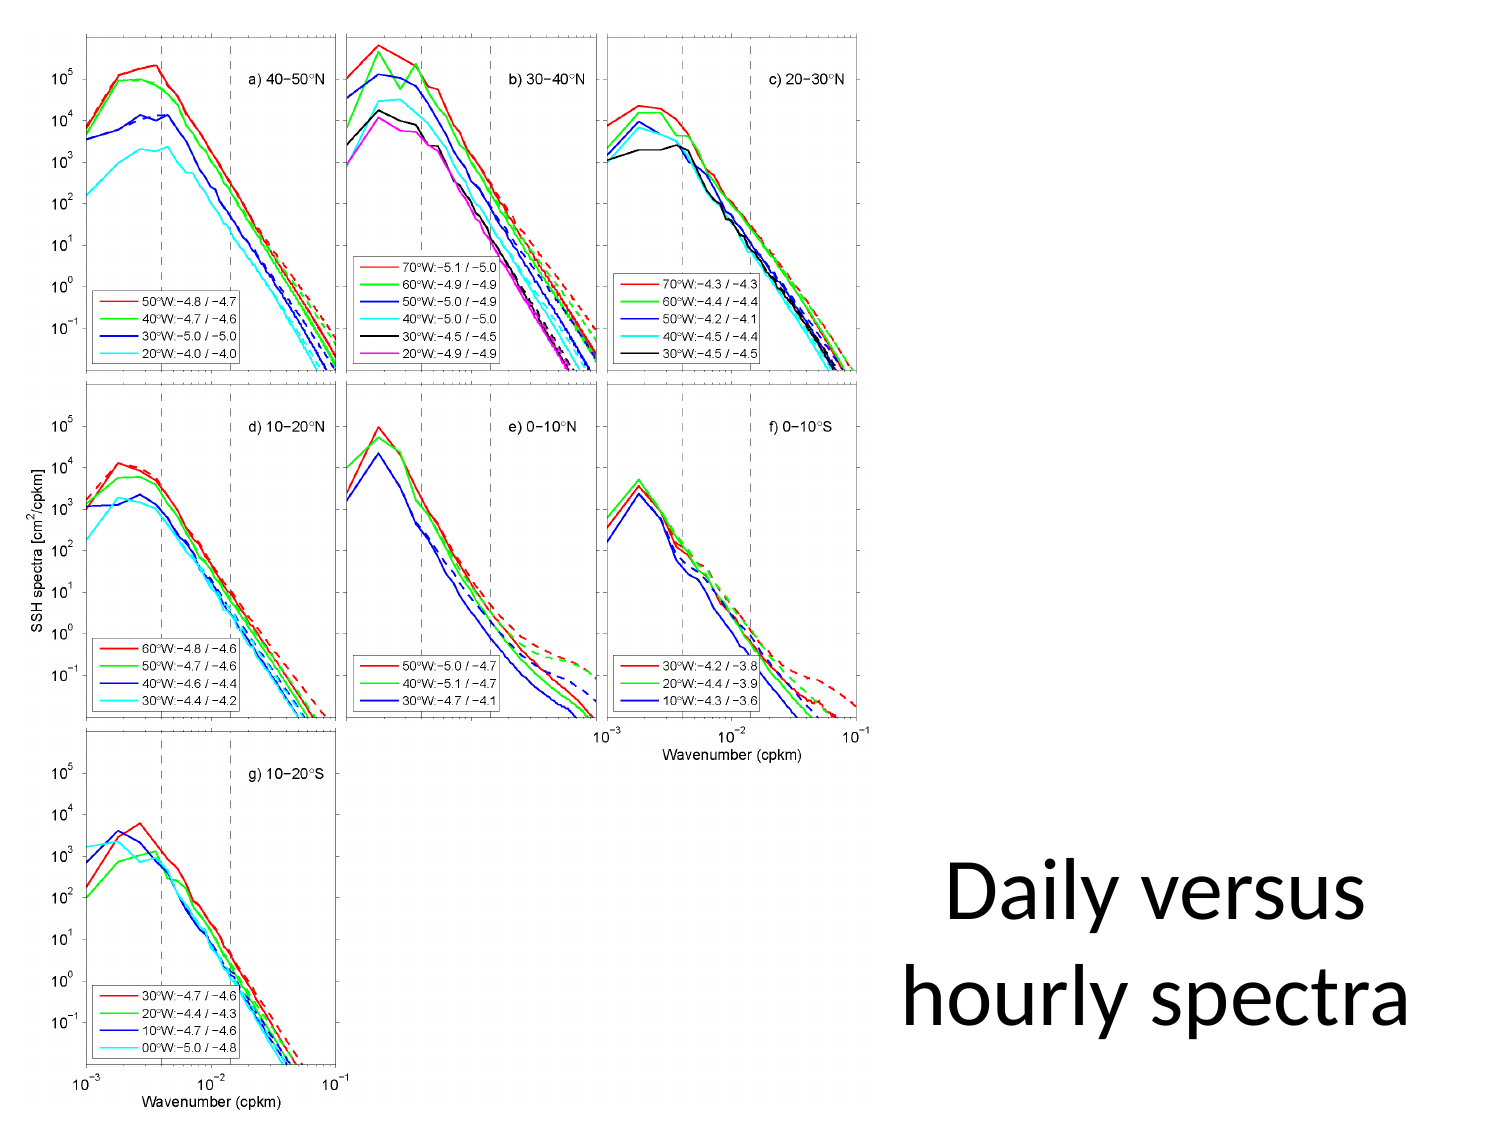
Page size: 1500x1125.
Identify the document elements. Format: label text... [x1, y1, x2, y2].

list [20, 23, 876, 1113]
title Daily versus hourly spectra [879, 774, 1438, 1100]
